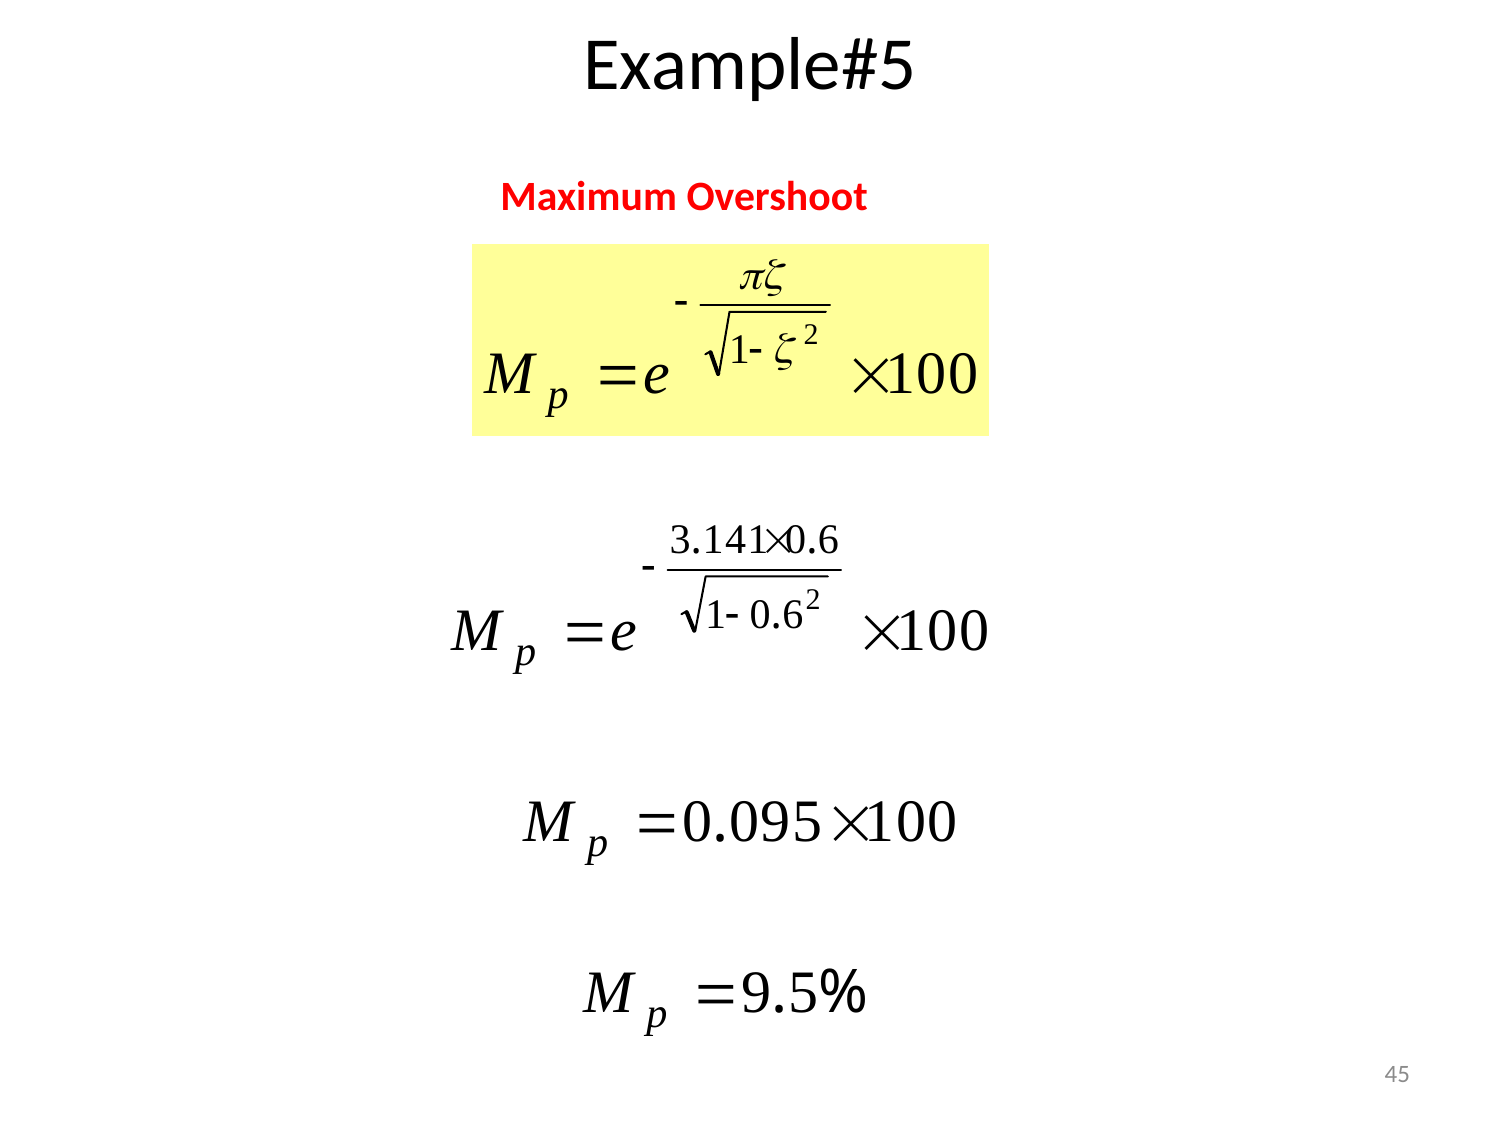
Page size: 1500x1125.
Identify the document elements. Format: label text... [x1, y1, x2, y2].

slide_number 45 [1074, 1042, 1425, 1103]
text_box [439, 506, 999, 693]
title Example#5 [75, 7, 1425, 112]
text_box Maximum Overshoot [485, 160, 884, 226]
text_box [570, 952, 878, 1055]
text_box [511, 781, 969, 885]
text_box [472, 243, 989, 437]
